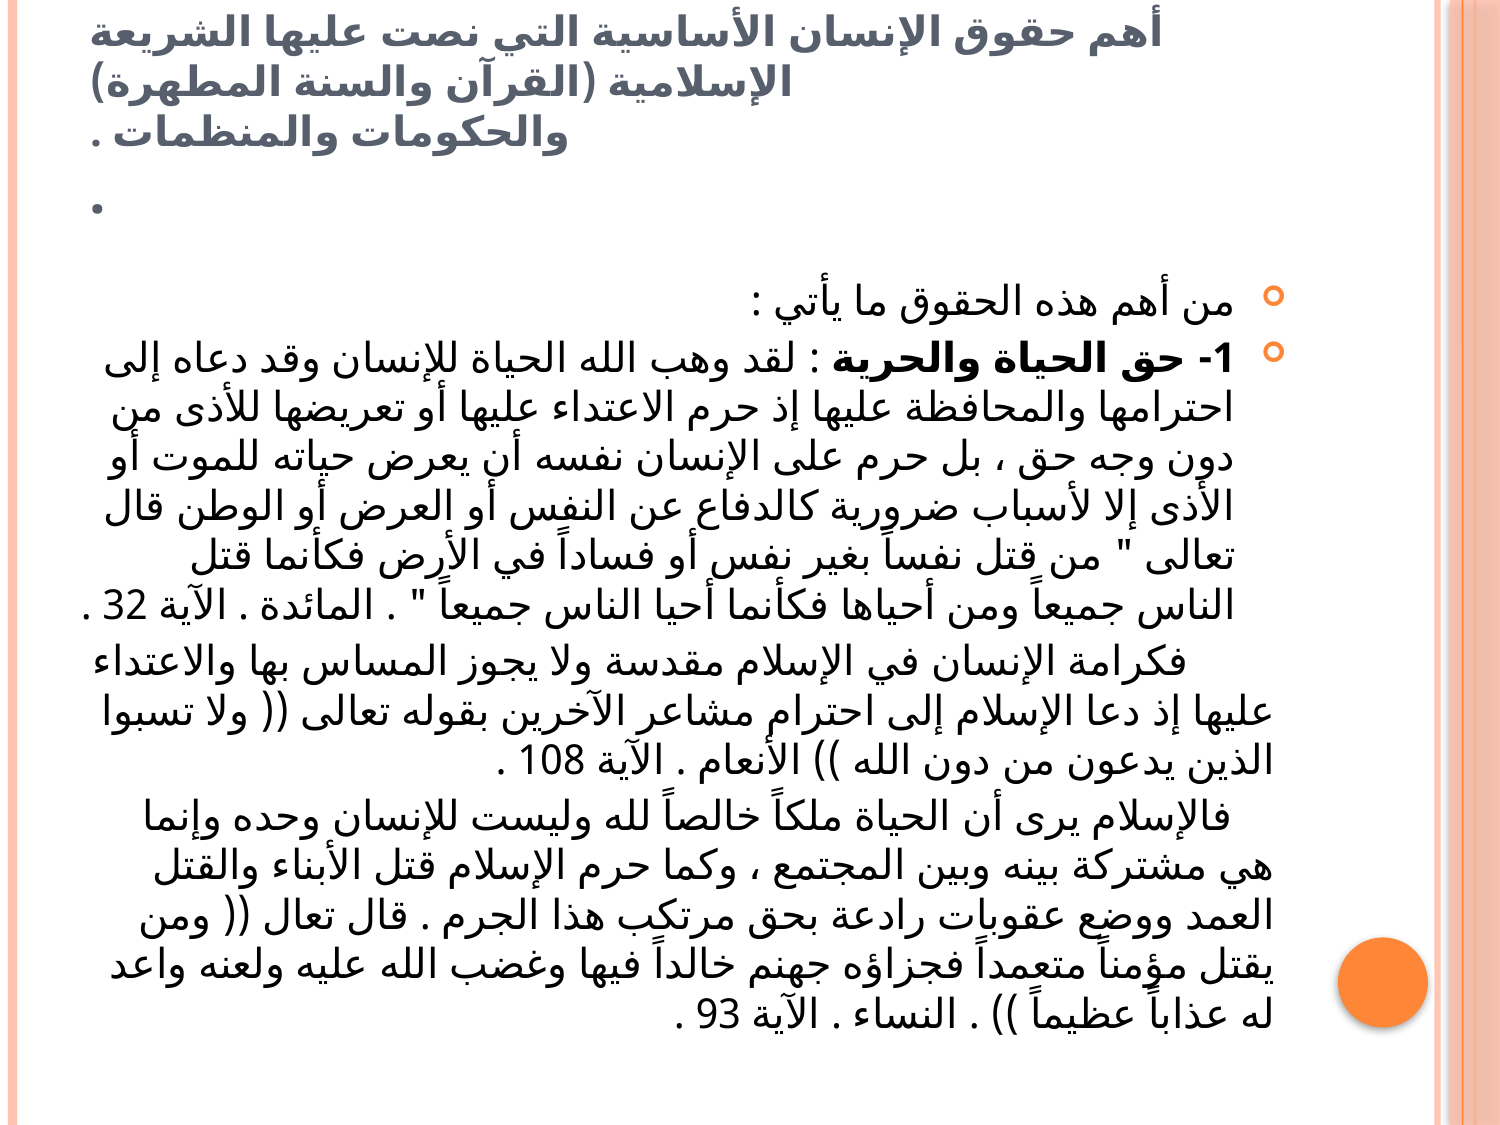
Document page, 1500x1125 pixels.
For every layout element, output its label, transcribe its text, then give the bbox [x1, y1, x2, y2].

list من أهم هذه الحقوق ما يأتي : 1- حق الحياة والحرية : لقد وهب الله الحياة للإنسان وقد دعاه إلى احترامها والمحافظة عليها إذ حرم الاعتداء عليها أو تعريضها للأذى من دون وجه حق ، بل حرم على الإنسان نفسه أن يعرض حياته للموت أو الأذى إلا لأسباب ضرورية كالدفاع عن النفس أو العرض أو الوطن قال تعالى " من قتل نفساً بغير نفس أو فساداً في الأرض فكأنما قتل الناس جميعاً ومن أحياها فكأنما أحيا الناس جميعاً " . المائدة . الآية 32 . فكرامة الإنسان في الإسلام مقدسة ولا يجوز المساس بها والاعتداء عليها إذ دعا الإسلام إلى احترام مشاعر الآخرين بقوله تعالى (( ولا تسبوا الذين يدعون من دون الله )) الأنعام . الآية 108 . فالإسلام يرى أن الحياة ملكاً خالصاً لله وليست للإنسان وحده وإنما هي مشتركة بينه وبين المجتمع ، وكما حرم الإسلام قتل الأبناء والقتل العمد ووضع عقوبات رادعة بحق مرتكب هذا الجرم . قال تعال (( ومن يقتل مؤمناً متعمداً فجزاؤه جهنم خالداً فيها وغضب الله عليه ولعنه واعد له عذاباً عظيماً )) . النساء . الآية 93 . [64, 267, 1290, 1067]
title أهم حقوق الإنسان الأساسية التي نصت عليها الشريعة الإسلامية (القرآن والسنة المطهرة) والحكومات والمنظمات . . [75, 45, 1300, 233]
